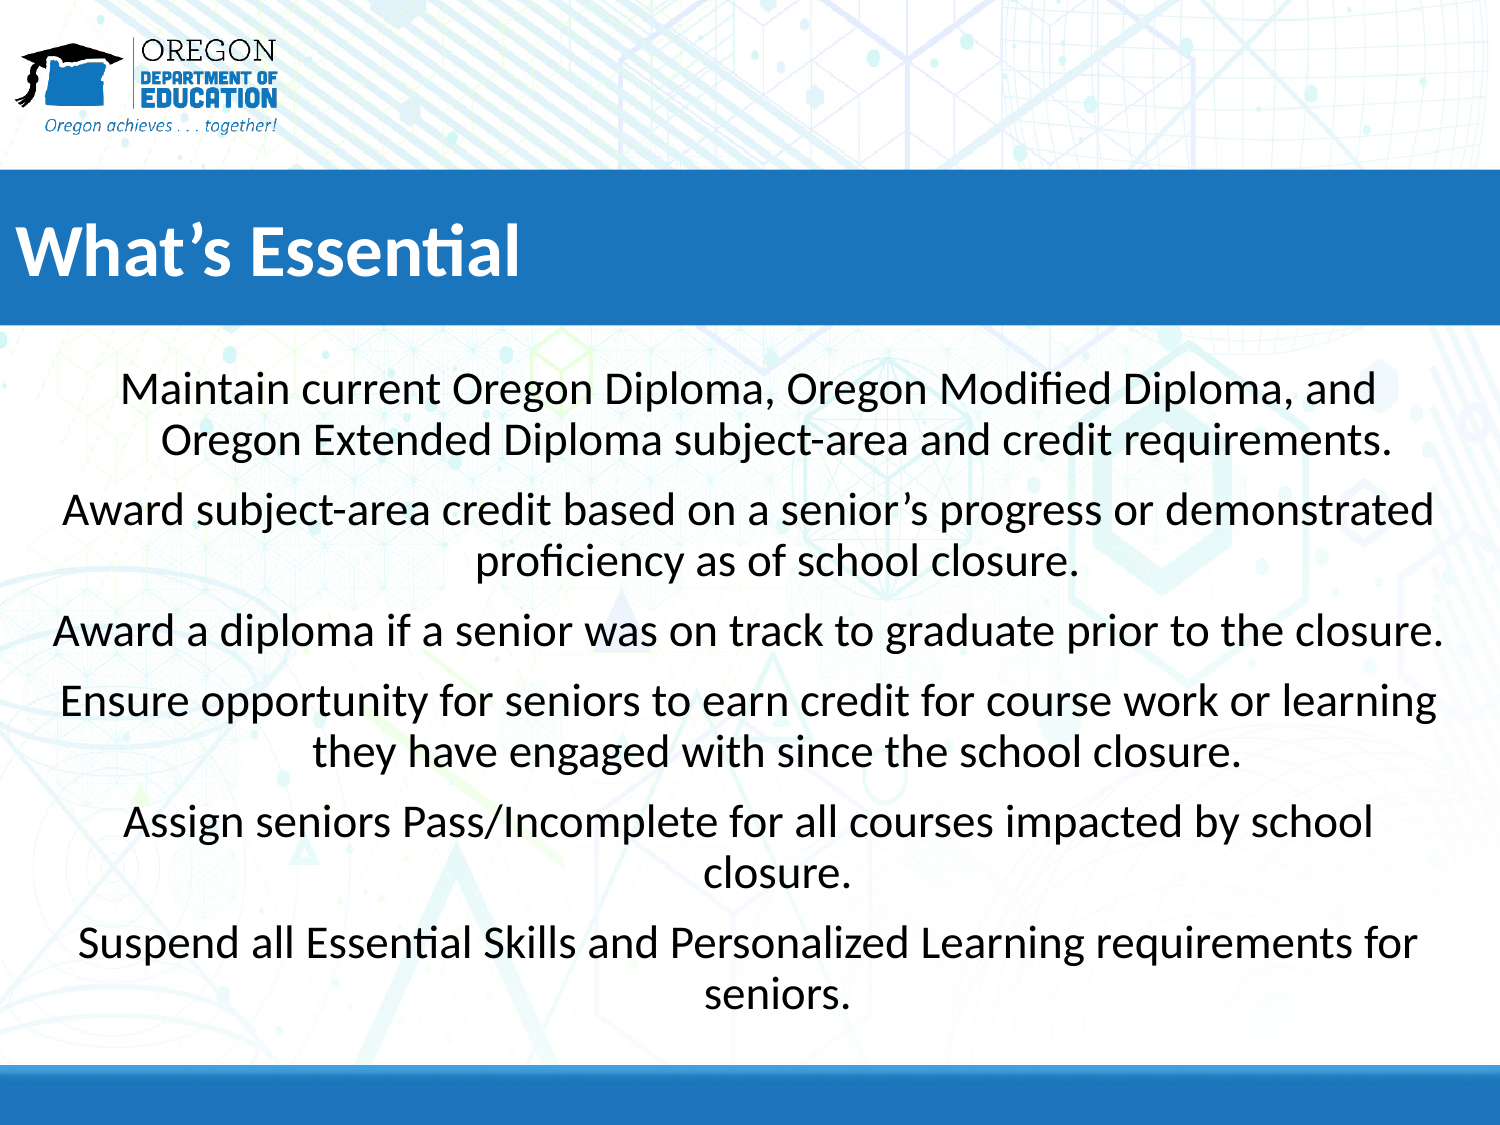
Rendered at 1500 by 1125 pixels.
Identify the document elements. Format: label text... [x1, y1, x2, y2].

picture [0, 326, 1500, 1125]
title What’s Essential [0, 168, 1174, 335]
subtitle Maintain current Oregon Diploma, Oregon Modified Diploma, and Oregon Extended Diploma subject-area and credit requirements. Award subject-area credit based on a senior’s progress or demonstrated proficiency as of school closure. Award a diploma if a senior was on track to graduate prior to the closure. Ensure opportunity for seniors to earn credit for course work or learning they have engaged with since the school closure. Assign seniors Pass/Incomplete for all courses impacted by school closure. Suspend all Essential Skills and Personalized Learning requirements for seniors. [32, 356, 1466, 1041]
picture [0, 0, 1500, 169]
